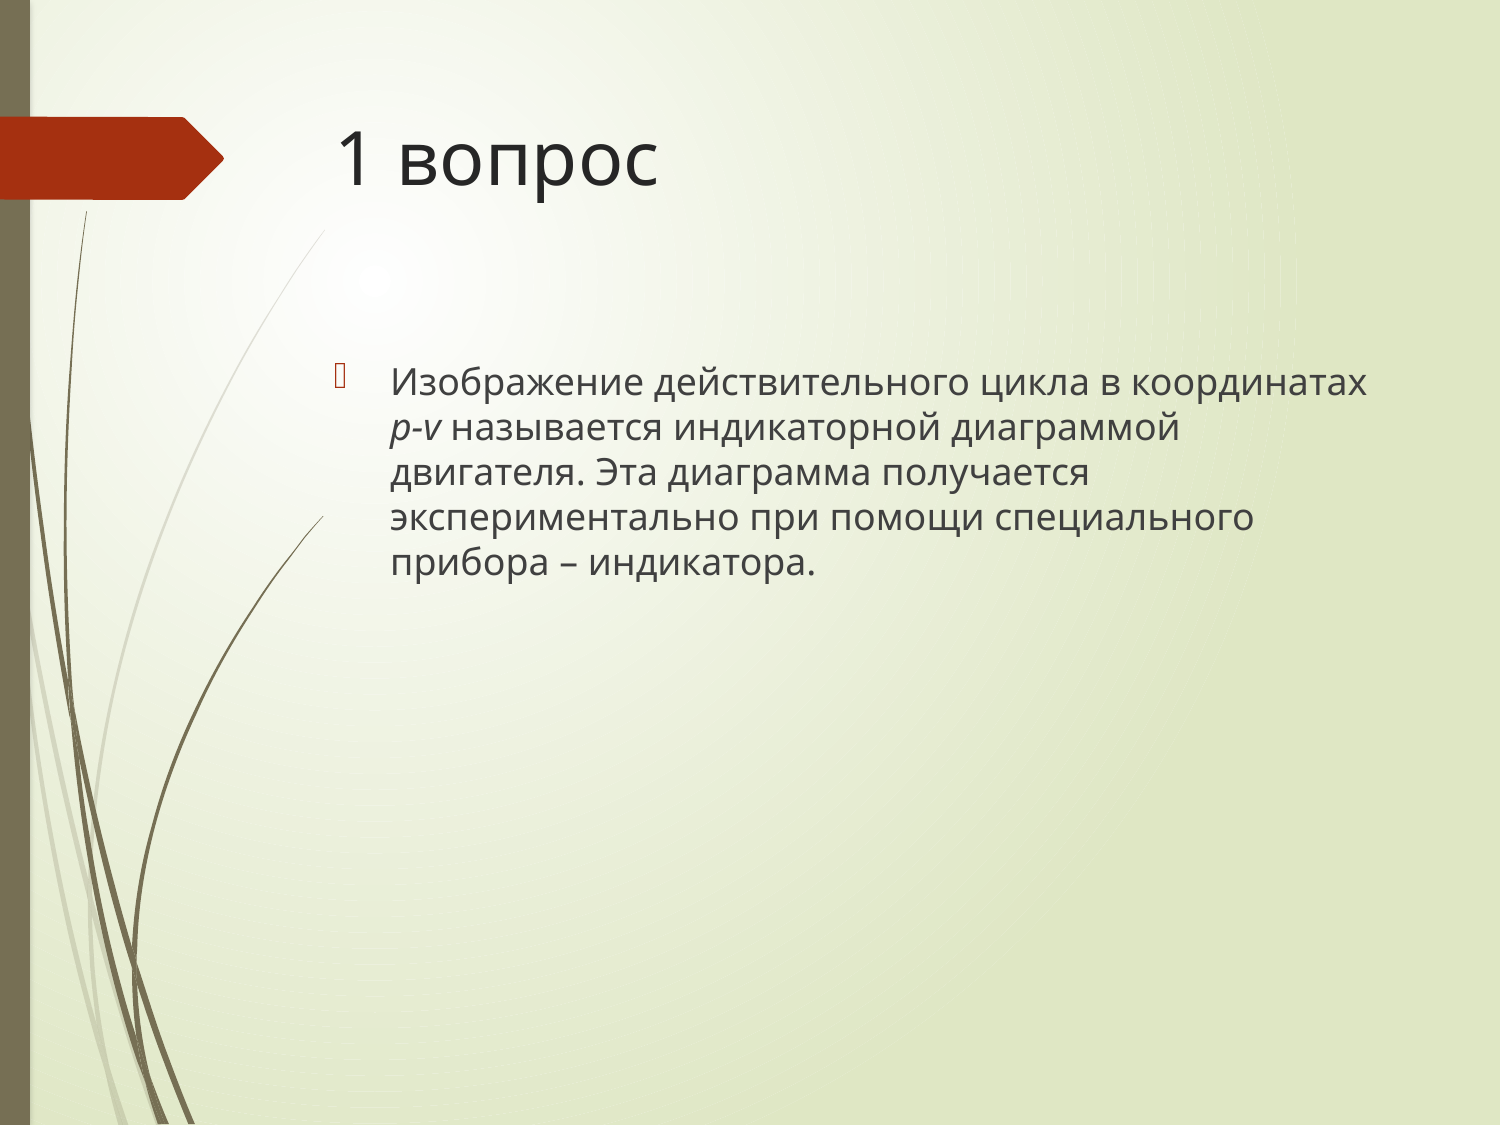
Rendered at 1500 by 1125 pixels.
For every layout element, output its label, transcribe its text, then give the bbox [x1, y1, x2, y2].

title 1 вопрос [319, 102, 1400, 313]
list Изображение действительного цикла в координатах p-v называется индикаторной диаграммой двигателя. Эта диаграмма получается экспериментально при помощи специального прибора – индикатора. [318, 350, 1400, 970]
